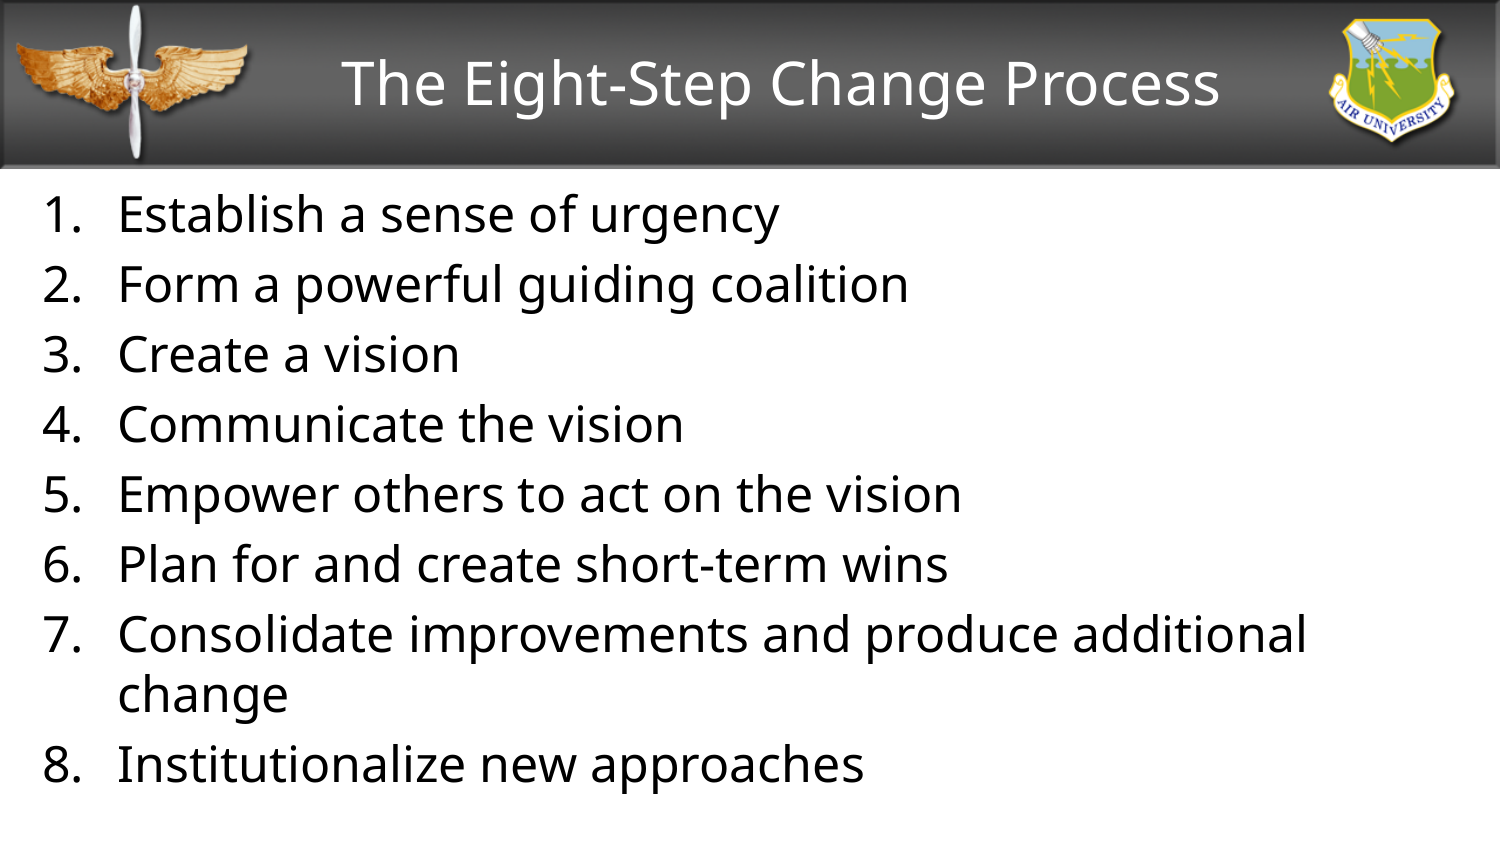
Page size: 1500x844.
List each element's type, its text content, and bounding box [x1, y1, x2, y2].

picture [0, 0, 1500, 844]
title The Eight-Step Change Process [270, 10, 1294, 153]
list Establish a sense of urgency Form a powerful guiding coalition Create a vision Communicate the vision Empower others to act on the vision Plan for and create short-term wins Consolidate improvements and produce additional change Institutionalize new approaches [27, 175, 1477, 806]
